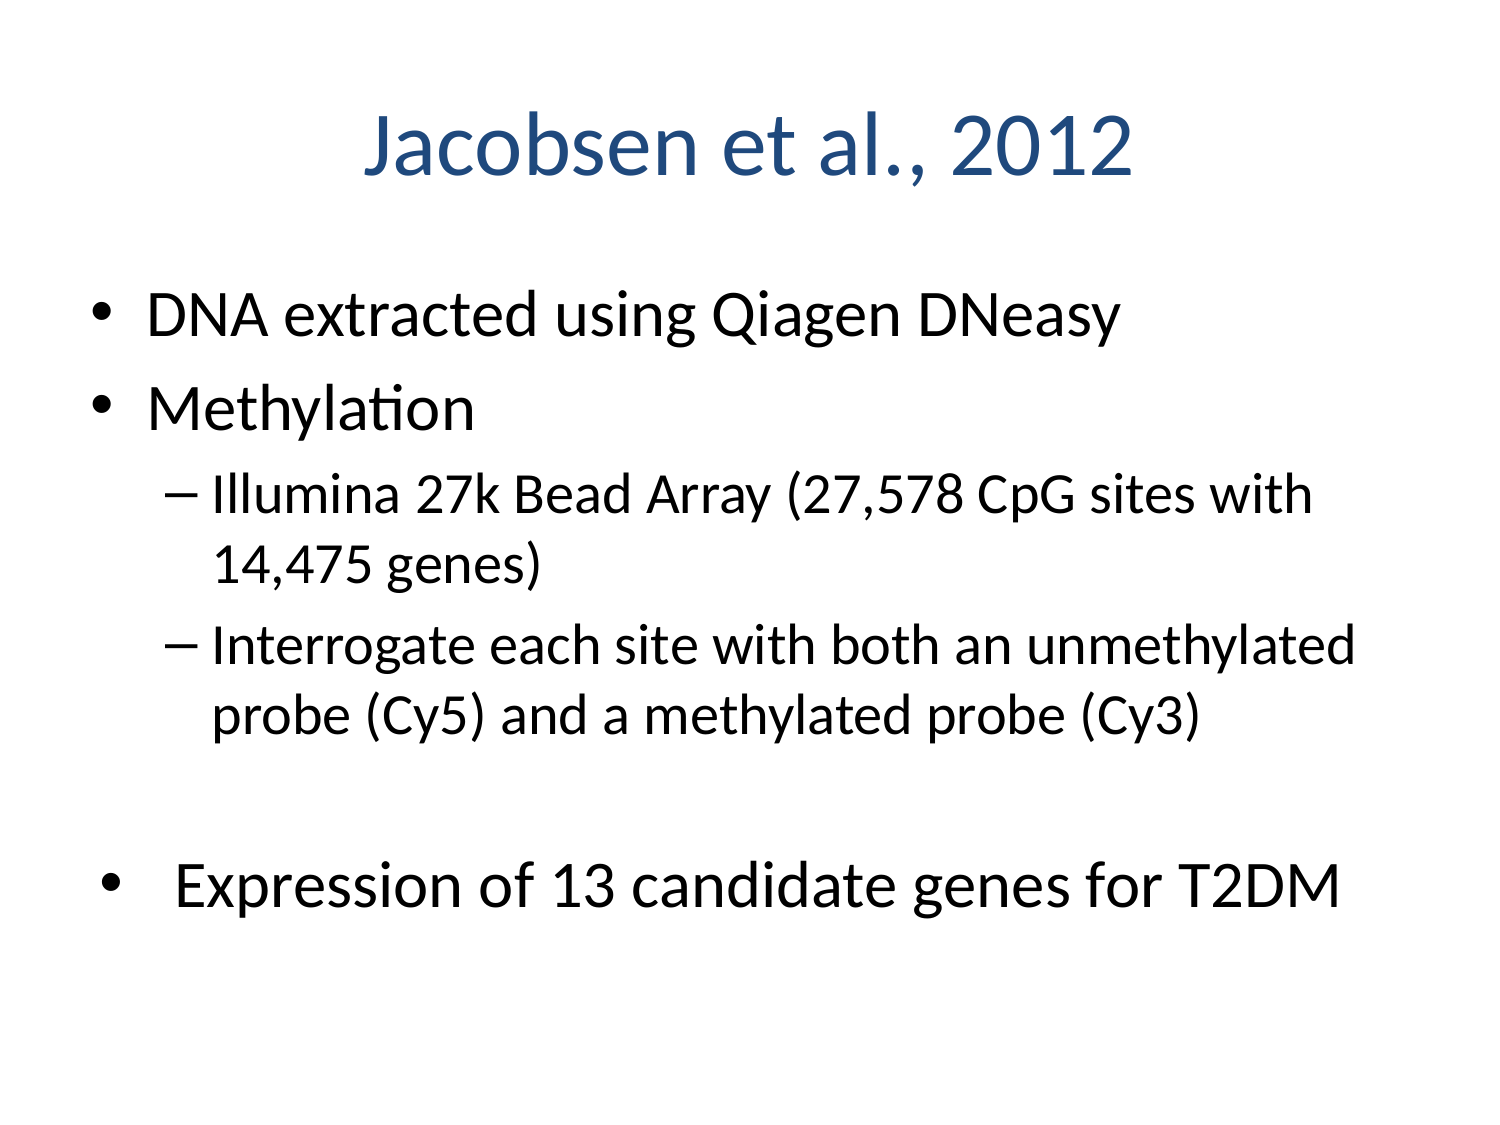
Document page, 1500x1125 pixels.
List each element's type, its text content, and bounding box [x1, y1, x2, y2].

title Jacobsen et al., 2012 [75, 45, 1425, 233]
